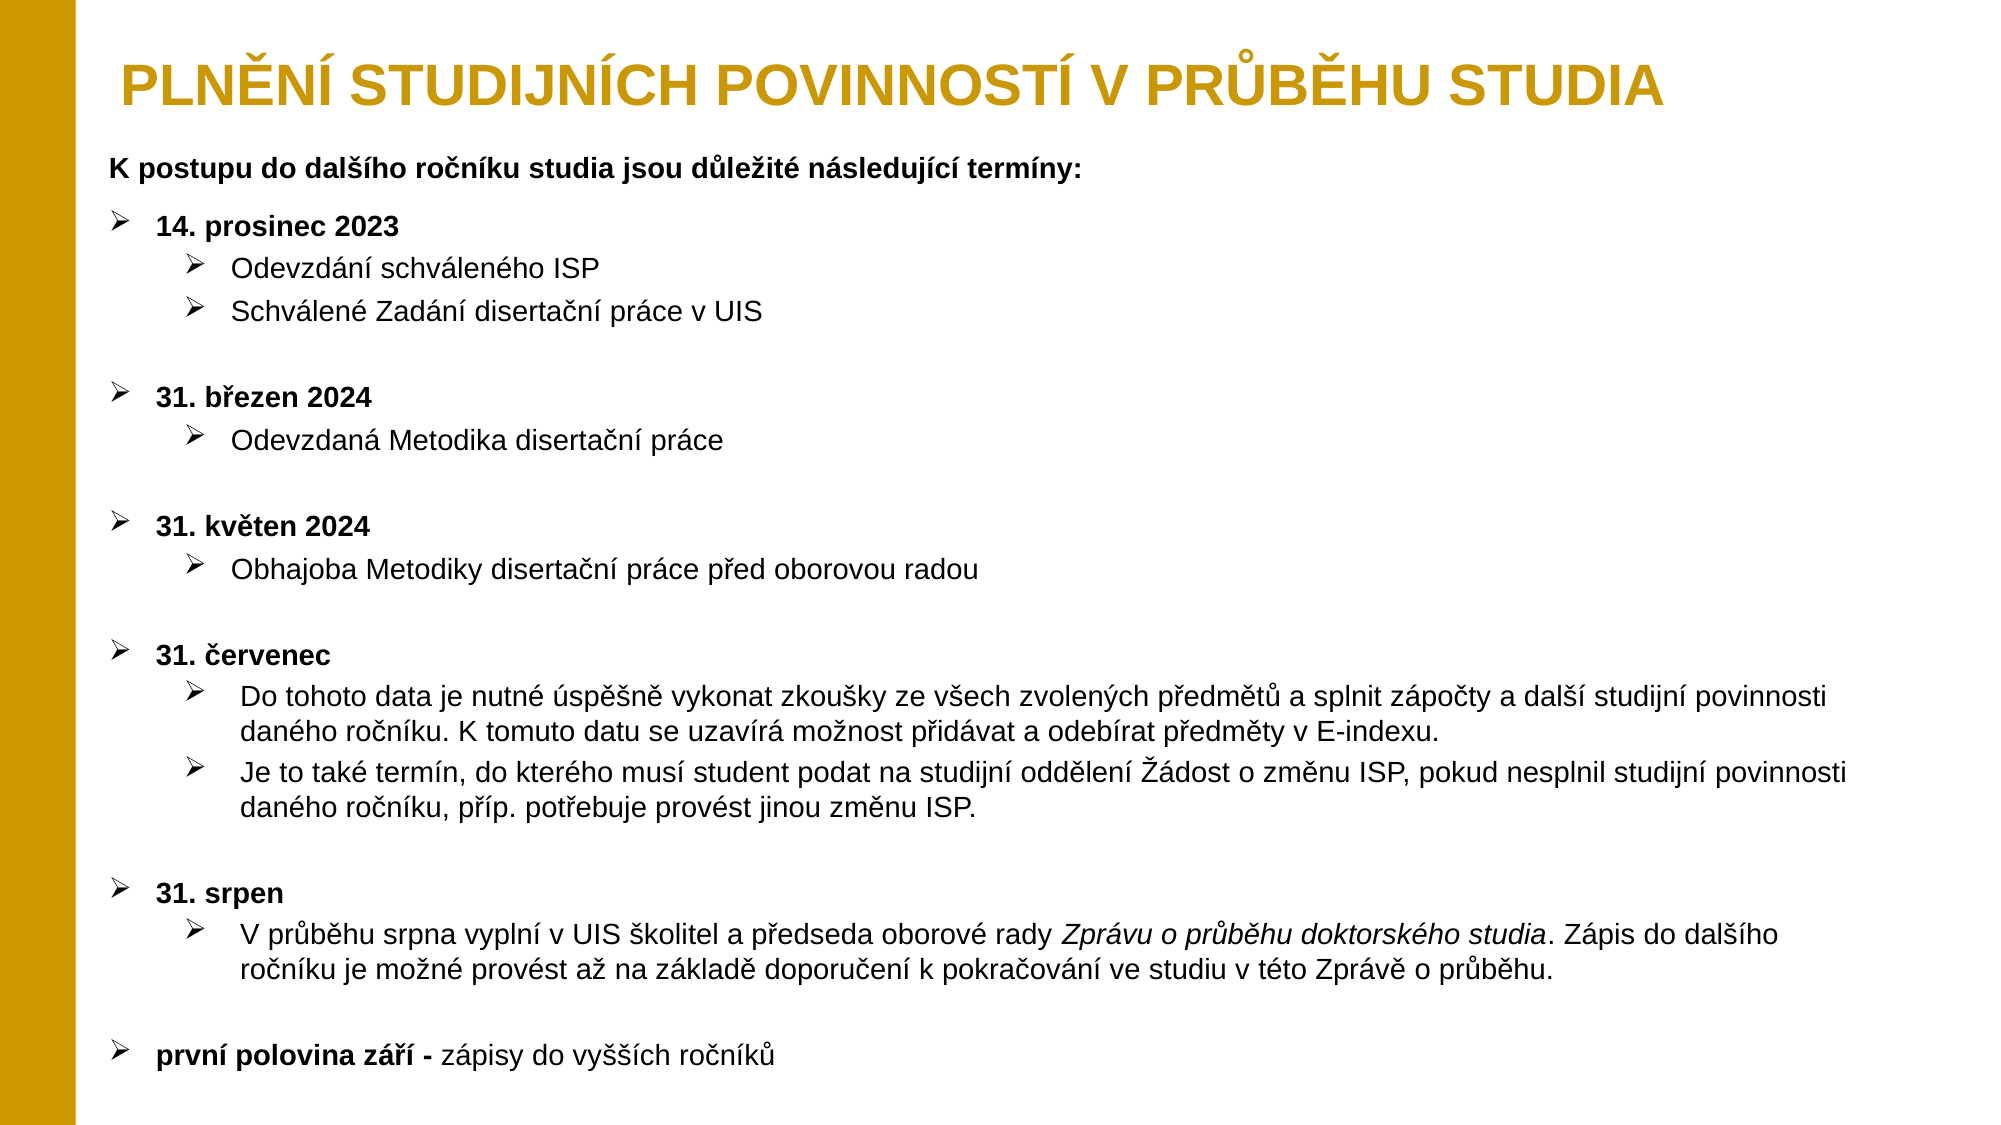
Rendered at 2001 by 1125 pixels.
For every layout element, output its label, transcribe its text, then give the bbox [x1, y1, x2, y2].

text_box K postupu do dalšího ročníku studia jsou důležité následující termíny: 14. prosinec 2023 Odevzdání schváleného ISP Schválené Zadání disertační práce v UIS 31. březen 2024 Odevzdaná Metodika disertační práce 31. květen 2024 Obhajoba Metodiky disertační práce před oborovou radou 31. červenec Do tohoto data je nutné úspěšně vykonat zkoušky ze všech zvolených předmětů a splnit zápočty a další studijní povinnosti daného ročníku. K tomuto datu se uzavírá možnost přidávat a odebírat předměty v E-indexu. Je to také termín, do kterého musí student podat na studijní oddělení Žádost o změnu ISP, pokud nesplnil studijní povinnosti daného ročníku, příp. potřebuje provést jinou změnu ISP. 31. srpen V průběhu srpna vyplní v UIS školitel a předseda oborové rady Zprávu o průběhu doktorského studia. Zápis do dalšího ročníku je možné provést až na základě doporučení k pokračování ve studiu v této Zprávě o průběhu. první polovina září - zápisy do vyšších ročníků [94, 140, 1883, 1079]
text_box PLNĚNÍ STUDIJNÍCH POVINNOSTÍ V PRŮBĚHU STUDIA [105, 39, 2000, 125]
